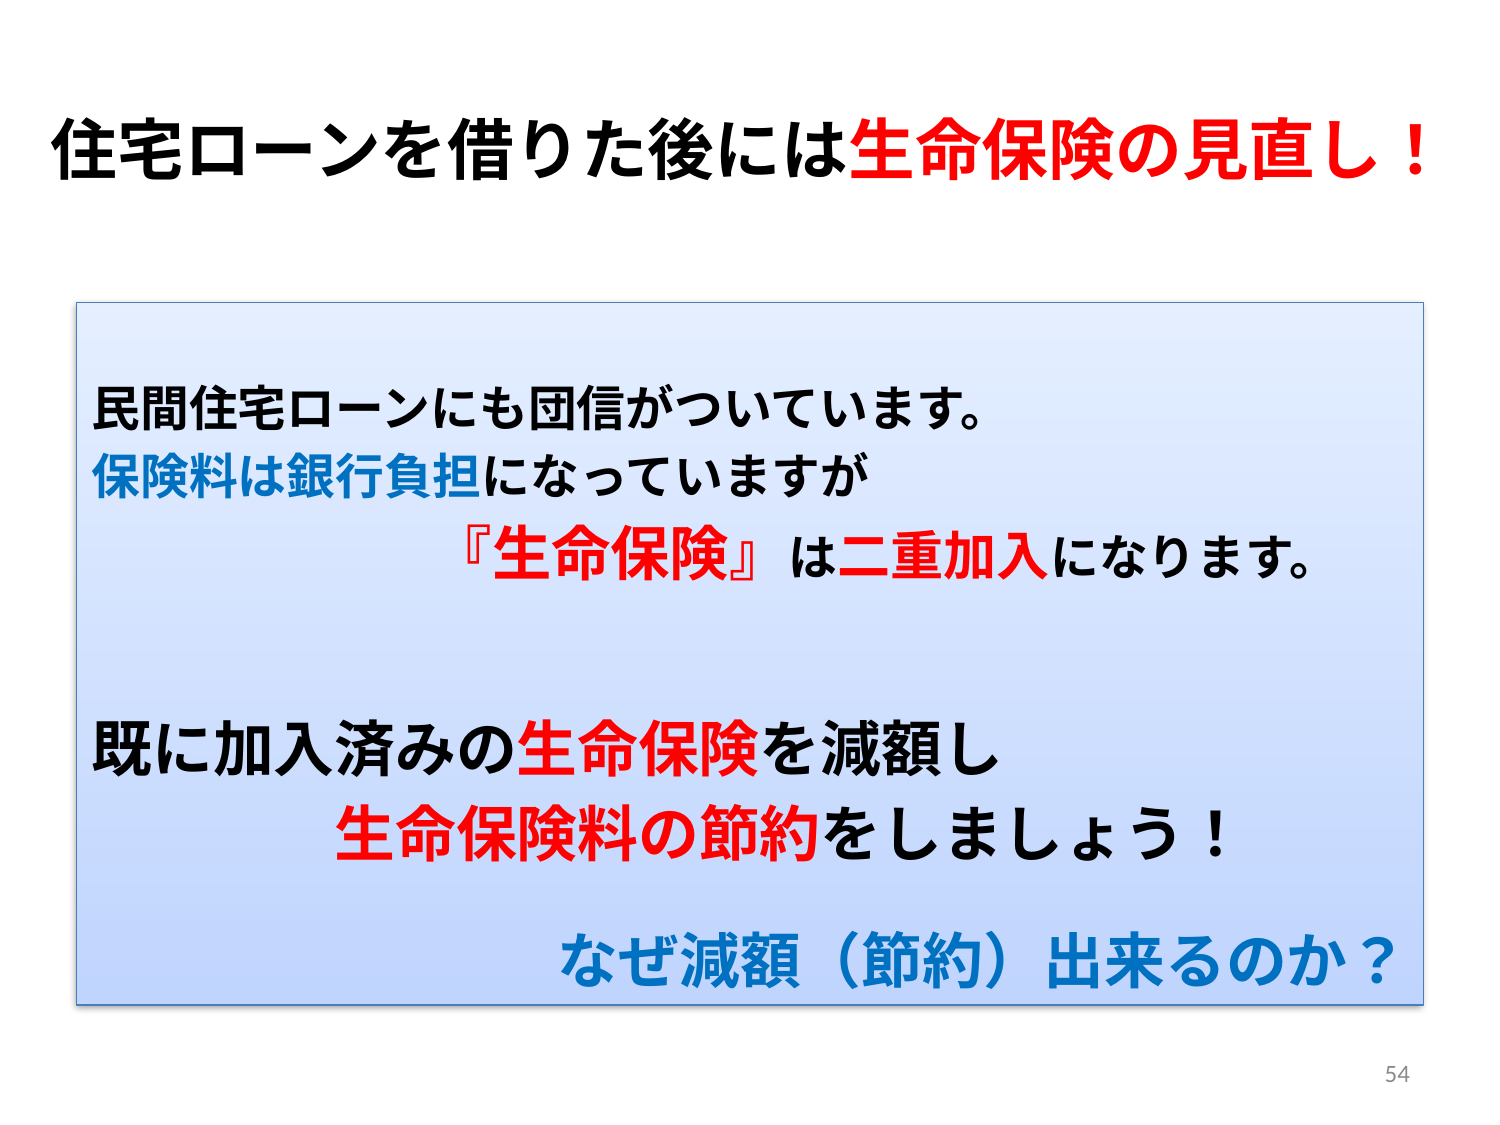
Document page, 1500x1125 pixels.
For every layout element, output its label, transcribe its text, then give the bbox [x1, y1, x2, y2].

title 住宅ローンを借りた後には生命保険の見直し！ [23, 54, 1477, 243]
list 民間住宅ローンにも団信がついています。 保険料は銀行負担になっていますが 『生命保険』は二重加入になります。 既に加入済みの生命保険を減額し 生命保険料の節約をしましょう！ なぜ減額（節約）出来るのか？ [76, 302, 1424, 1006]
slide_number 54 [1074, 1042, 1425, 1103]
